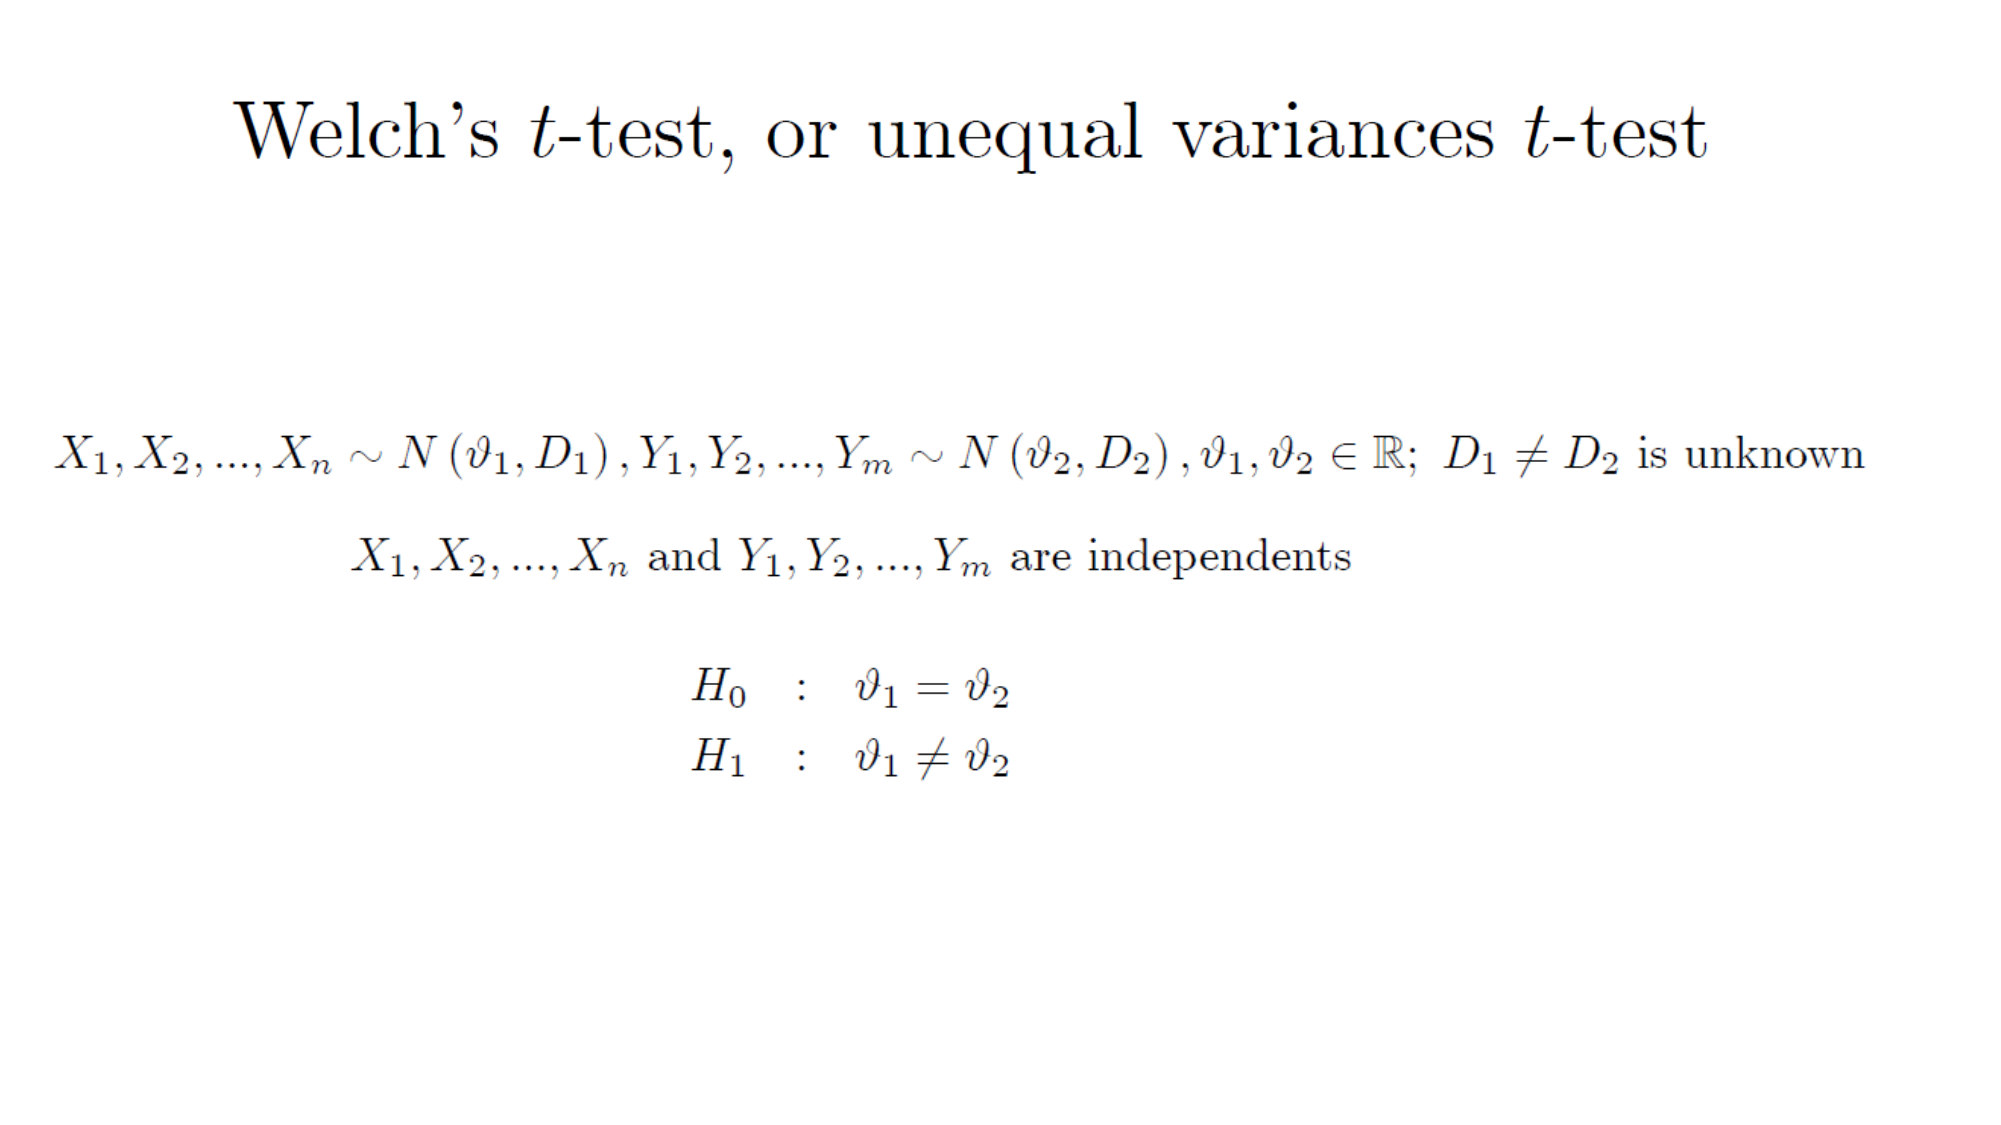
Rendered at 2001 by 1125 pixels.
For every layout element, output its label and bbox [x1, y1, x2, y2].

picture [39, 407, 1906, 793]
picture [213, 80, 1731, 188]
